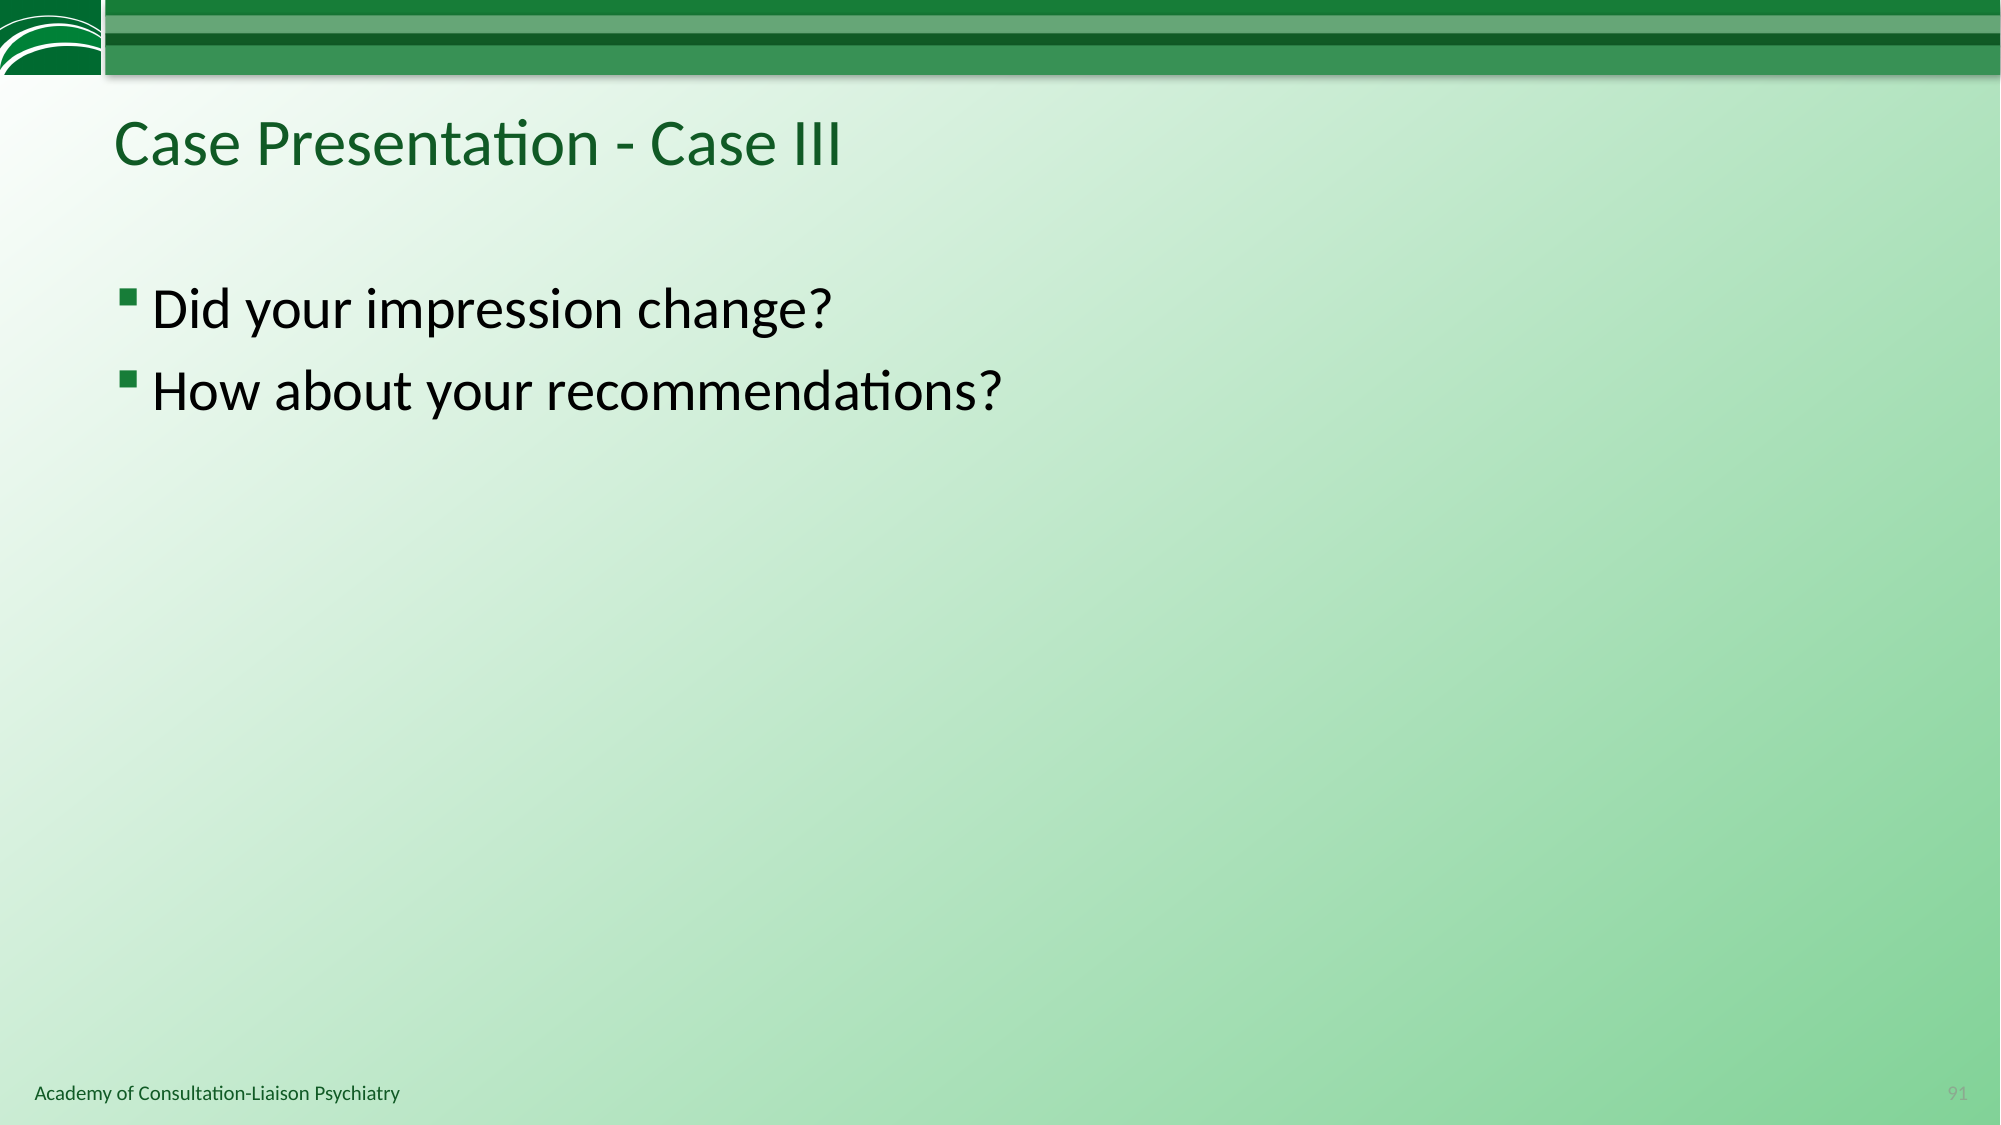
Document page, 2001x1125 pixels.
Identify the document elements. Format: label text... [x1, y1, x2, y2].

title Case Presentation - Case III [99, 45, 1900, 233]
list Did your impression change? How about your recommendations? [99, 262, 1900, 1005]
slide_number 91 [1903, 1062, 1984, 1122]
picture [0, 0, 101, 75]
